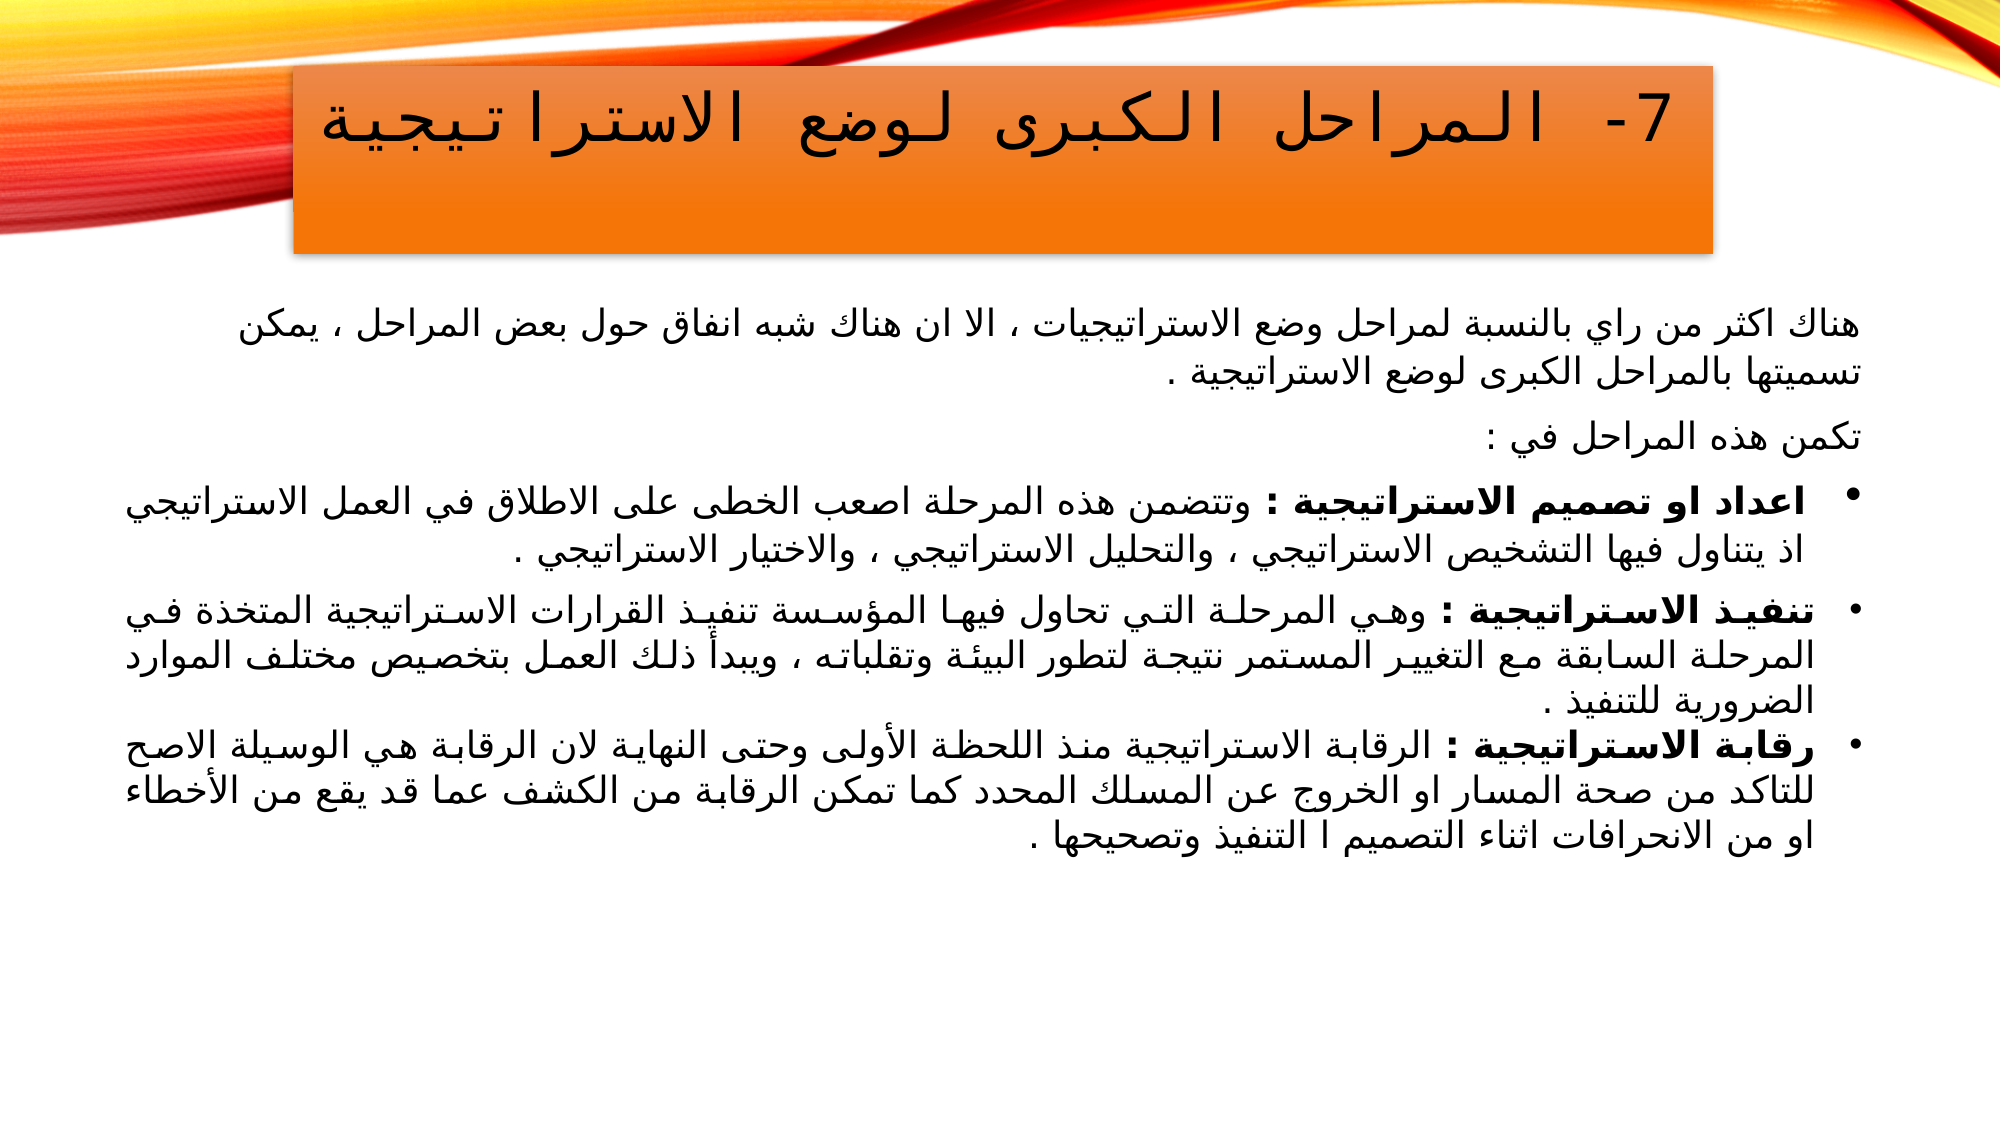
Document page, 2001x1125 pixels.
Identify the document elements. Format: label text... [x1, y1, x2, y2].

picture [0, 0, 2000, 237]
text_box هناك اكثر من راي بالنسبة لمراحل وضع الاستراتيجيات ، الا ان هناك شبه انفاق حول بعض المراحل ، يمكن تسميتها بالمراحل الكبرى لوضع الاستراتيجية . تكمن هذه المراحل في : اعداد او تصميم الاستراتيجية : وتتضمن هذه المرحلة اصعب الخطى على الاطلاق في العمل الاستراتيجي اذ يتناول فيها التشخيص الاستراتيجي ، والتحليل الاستراتيجي ، والاختيار الاستراتيجي . تنفيذ الاستراتيجية : وهي المرحلة التي تحاول فيها المؤسسة تنفيذ القرارات الاستراتيجية المتخذة في المرحلة السابقة مع التغيير المستمر نتيجة لتطور البيئة وتقلباته ، ويبدأ ذلك العمل بتخصيص مختلف الموارد الضرورية للتنفيذ . رقابة الاستراتيجية : الرقابة الاستراتيجية منذ اللحظة الأولى وحتى النهاية لان الرقابة هي الوسيلة الاصح للتاكد من صحة المسار او الخروج عن المسلك المحدد كما تمكن الرقابة من الكشف عما قد يقع من الأخطاء او من الانحرافات اثناء التصميم ا التنفيذ وتصحيحها . [110, 288, 1878, 864]
title 7- المراحل الكبرى لوضع الاستراتيجية [293, 66, 1713, 254]
